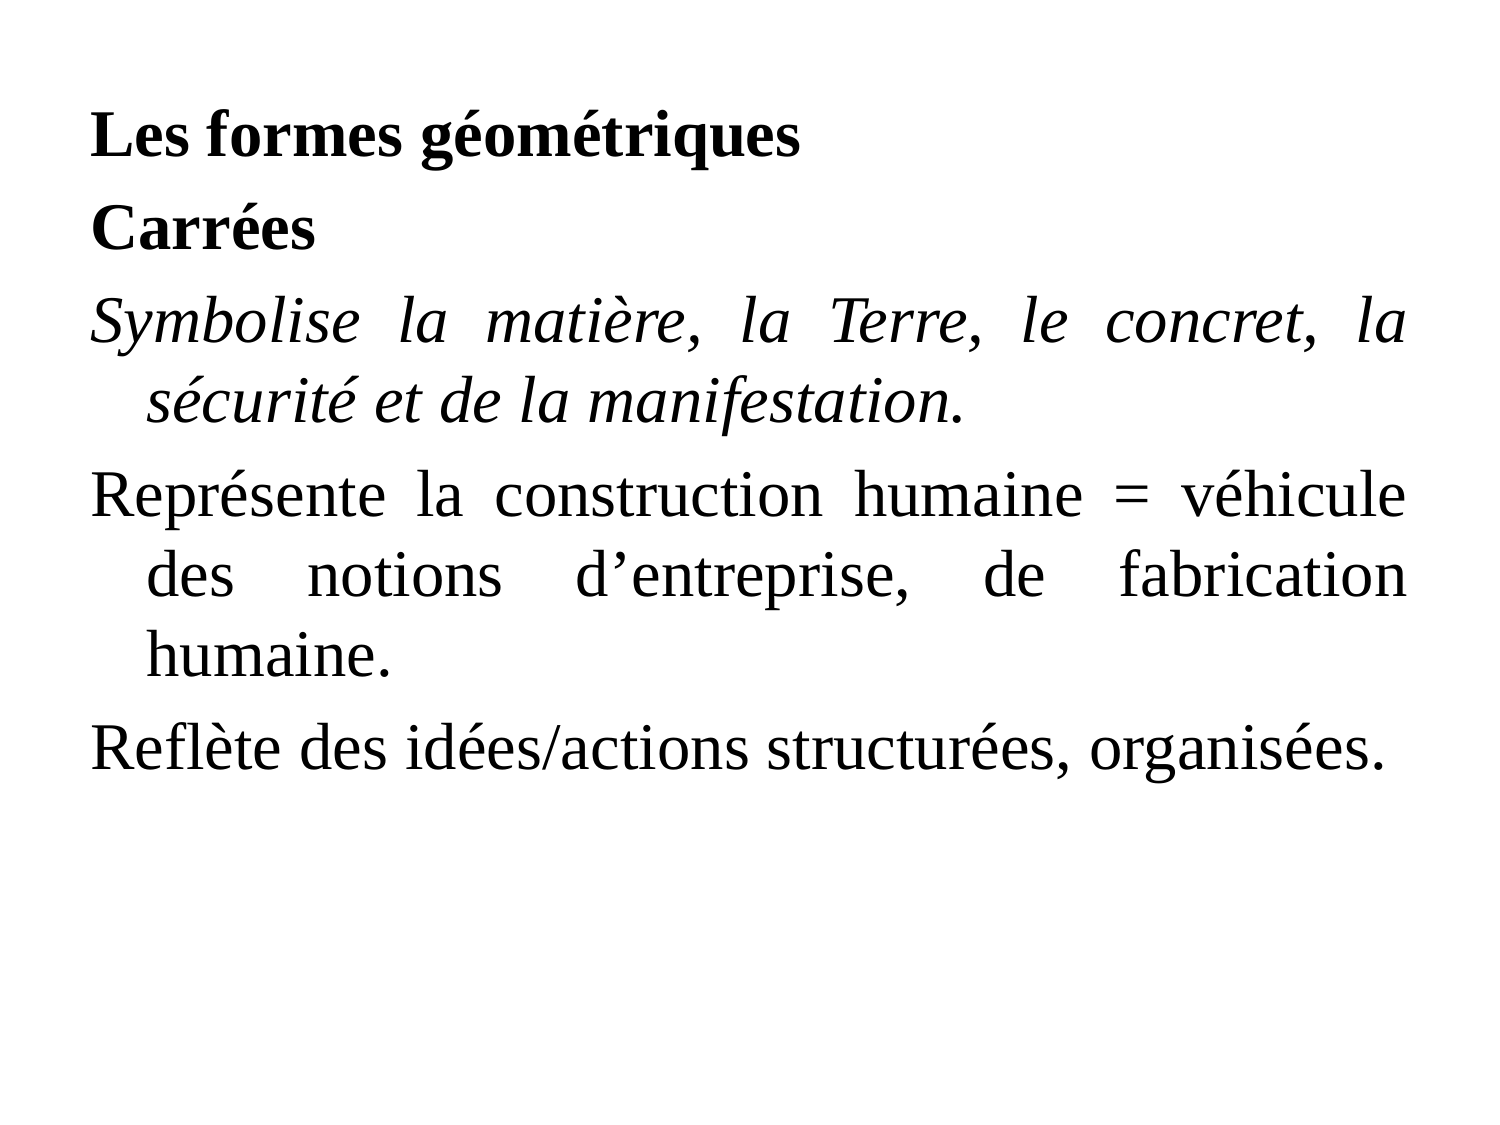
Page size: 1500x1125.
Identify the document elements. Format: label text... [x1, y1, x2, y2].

list Les formes géométriques Carrées Symbolise la matière, la Terre, le concret, la sécurité et de la manifestation. Représente la construction humaine = véhicule des notions d’entreprise, de fabrication humaine. Reflète des idées/actions structurées, organisées. [75, 82, 1425, 1005]
